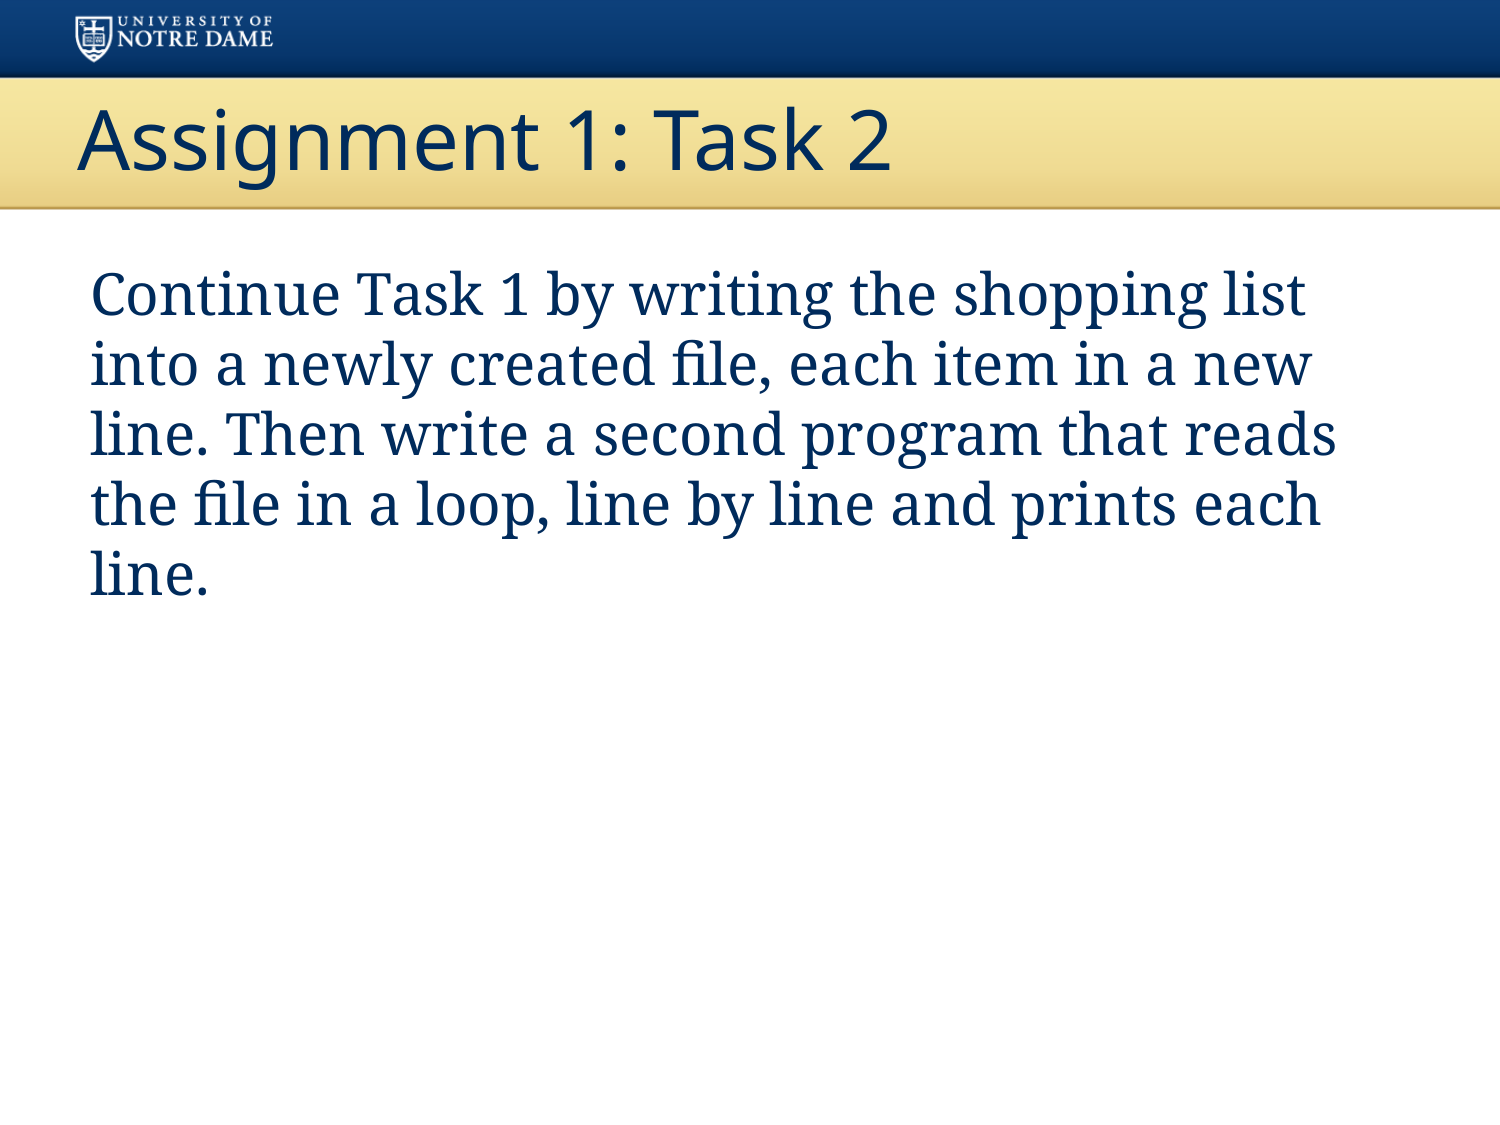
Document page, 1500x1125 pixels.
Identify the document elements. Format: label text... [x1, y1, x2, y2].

list Continue Task 1 by writing the shopping list into a newly created file, each item in a new line. Then write a second program that reads the file in a loop, line by line and prints each line. [75, 249, 1425, 1005]
title Assignment 1: Task 2 [62, 62, 1425, 213]
picture [0, 0, 1500, 1125]
